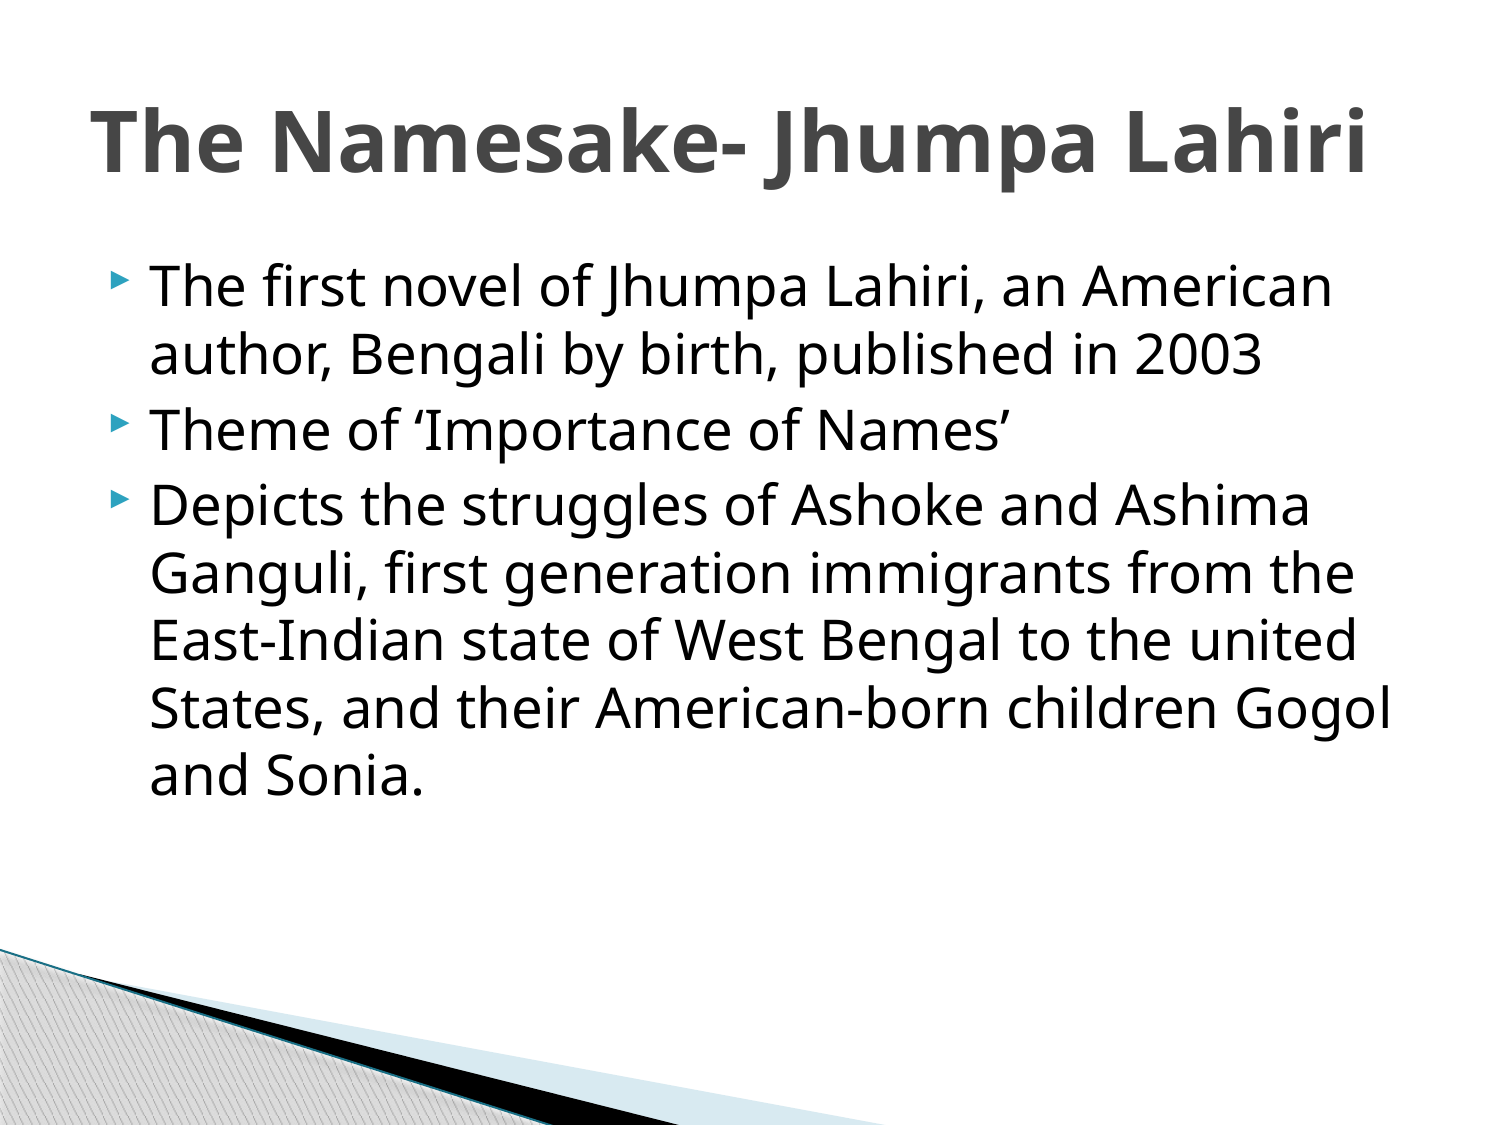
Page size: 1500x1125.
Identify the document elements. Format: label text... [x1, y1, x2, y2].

list The first novel of Jhumpa Lahiri, an American author, Bengali by birth, published in 2003 Theme of ‘Importance of Names’ Depicts the struggles of Ashoke and Ashima Ganguli, first generation immigrants from the East-Indian state of West Bengal to the united States, and their American-born children Gogol and Sonia. [75, 243, 1425, 986]
title The Namesake- Jhumpa Lahiri [75, 45, 1425, 233]
